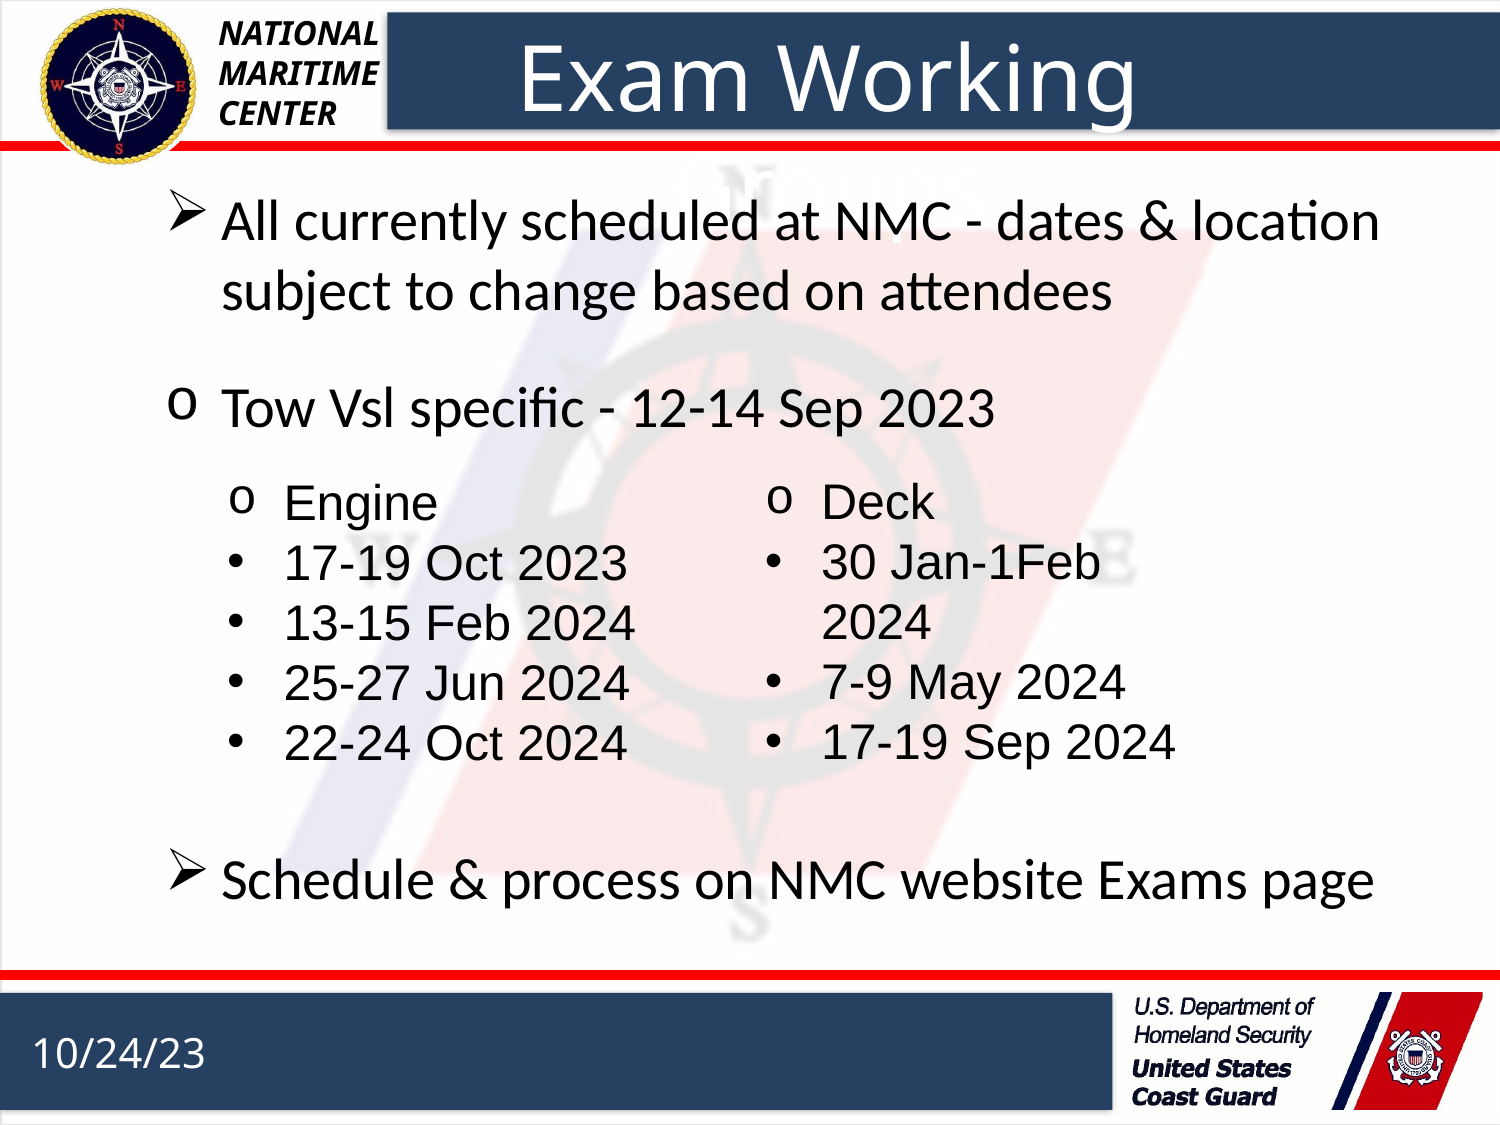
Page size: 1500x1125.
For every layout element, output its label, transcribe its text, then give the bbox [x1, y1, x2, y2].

picture [37, 5, 203, 167]
list All currently scheduled at NMC - dates & location subject to change based on attendees Tow Vsl specific - 12-14 Sep 2023 Schedule & process on NMC website Exams page [150, 174, 1500, 988]
text_box Engine 17-19 Oct 2023 13-15 Feb 2024 25-27 Jun 2024 22-24 Oct 2024 [212, 463, 725, 823]
text_box Deck 30 Jan-1Feb 2024 7-9 May 2024 17-19 Sep 2024 [750, 462, 1225, 823]
title Exam Working Groups [337, 12, 1320, 108]
